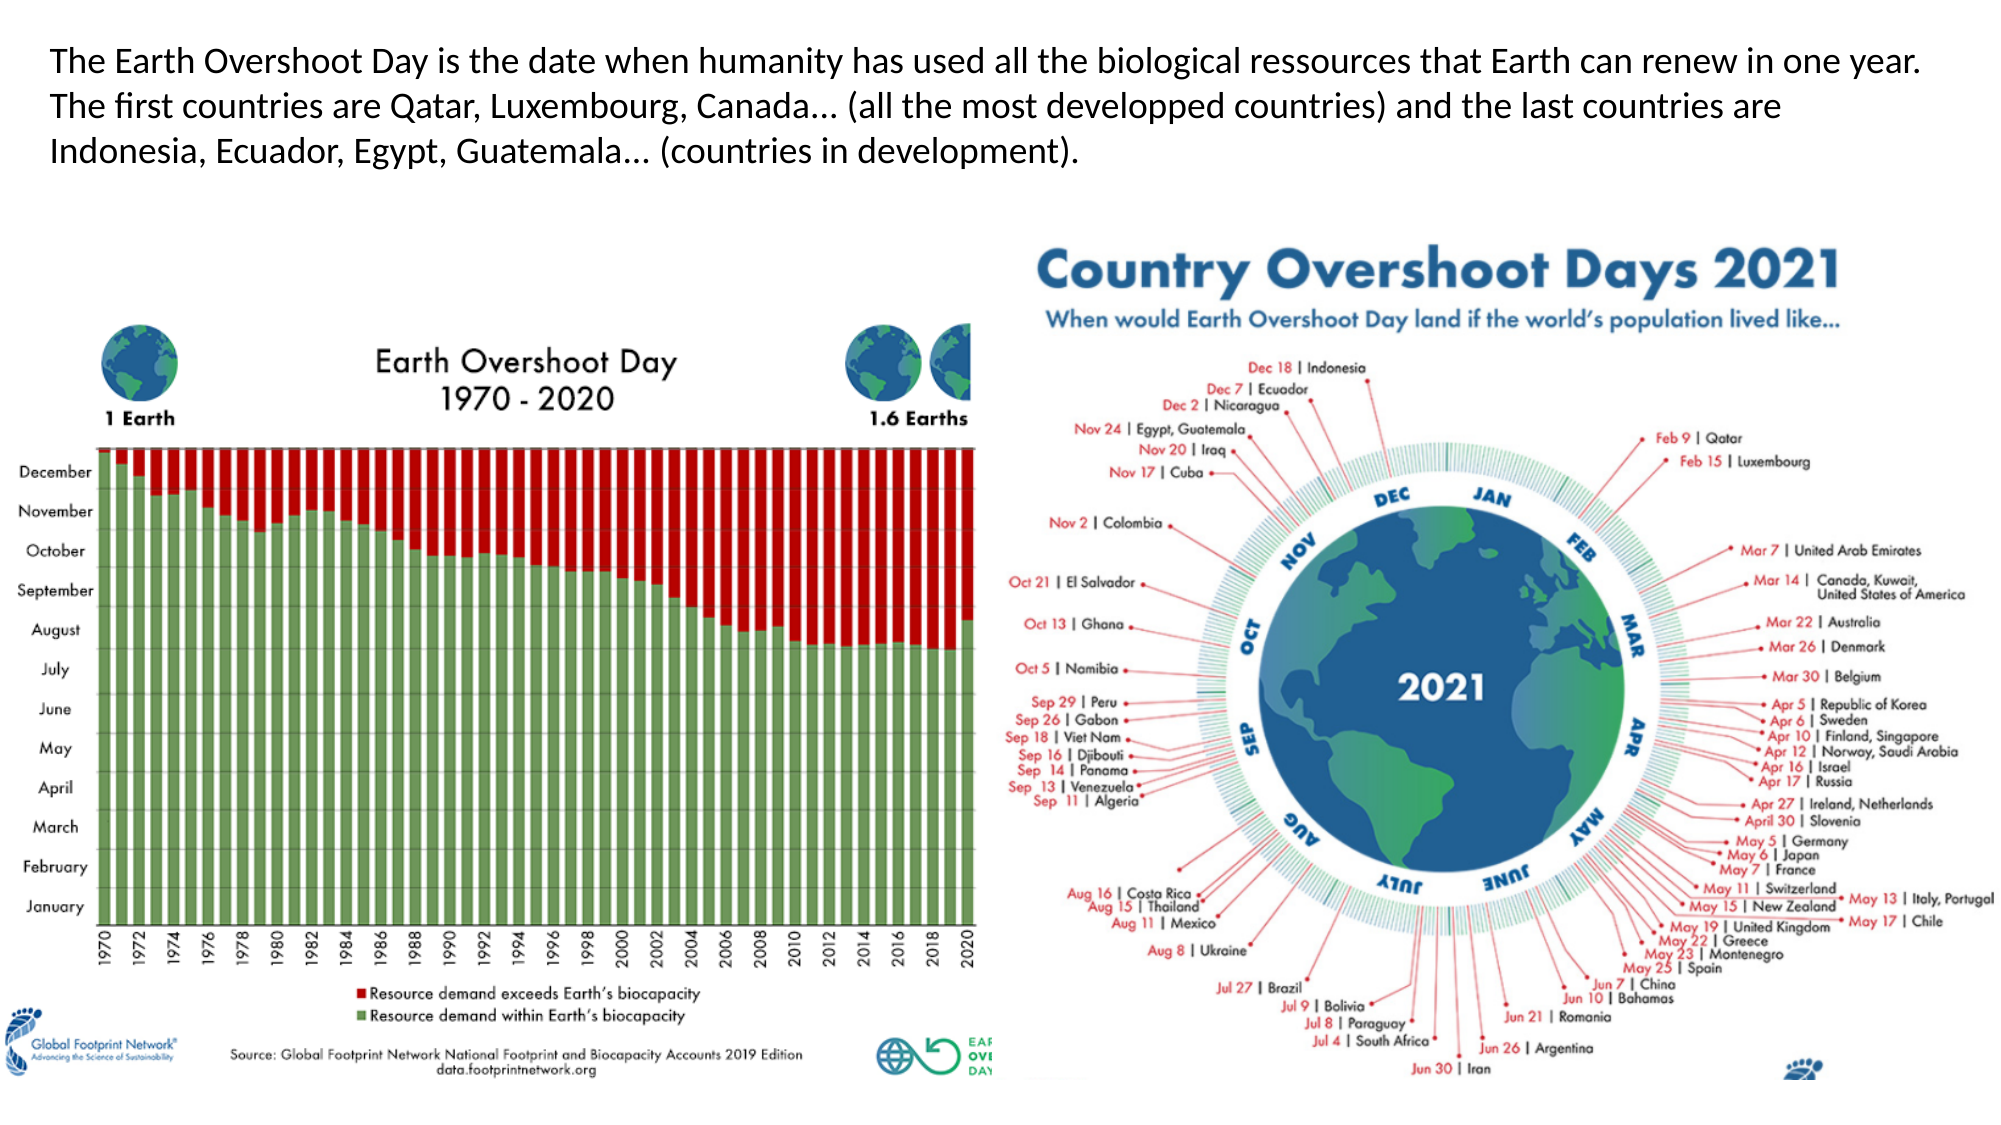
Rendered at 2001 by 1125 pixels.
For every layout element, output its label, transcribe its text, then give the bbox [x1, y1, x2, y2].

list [0, 305, 992, 1080]
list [992, 242, 2000, 1080]
text_box The Earth Overshoot Day is the date when humanity has used all the biological ressources that Earth can renew in one year. The first countries are Qatar, Luxembourg, Canada... (all the most developped countries) and the last countries are Indonesia, Ecuador, Egypt, Guatemala... (countries in development). [34, 28, 1945, 179]
